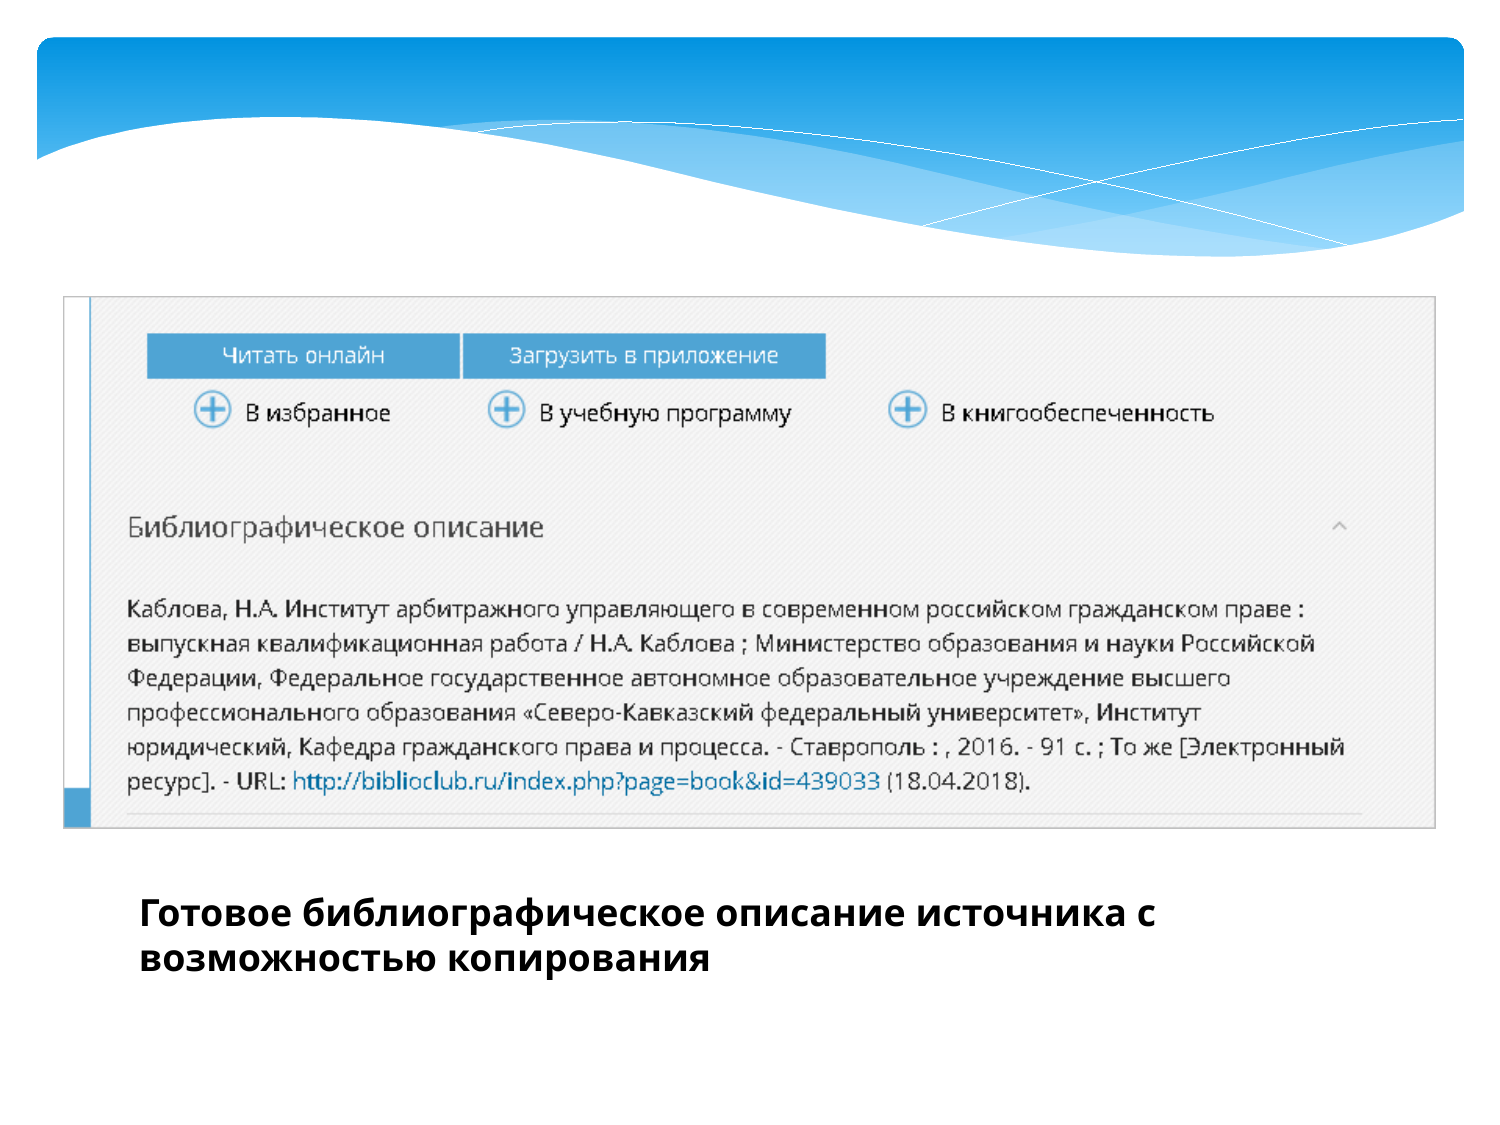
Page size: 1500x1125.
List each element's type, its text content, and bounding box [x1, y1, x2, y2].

picture [63, 296, 1437, 829]
text_box Готовое библиографическое описание источника с возможностью копирования [123, 881, 1412, 987]
